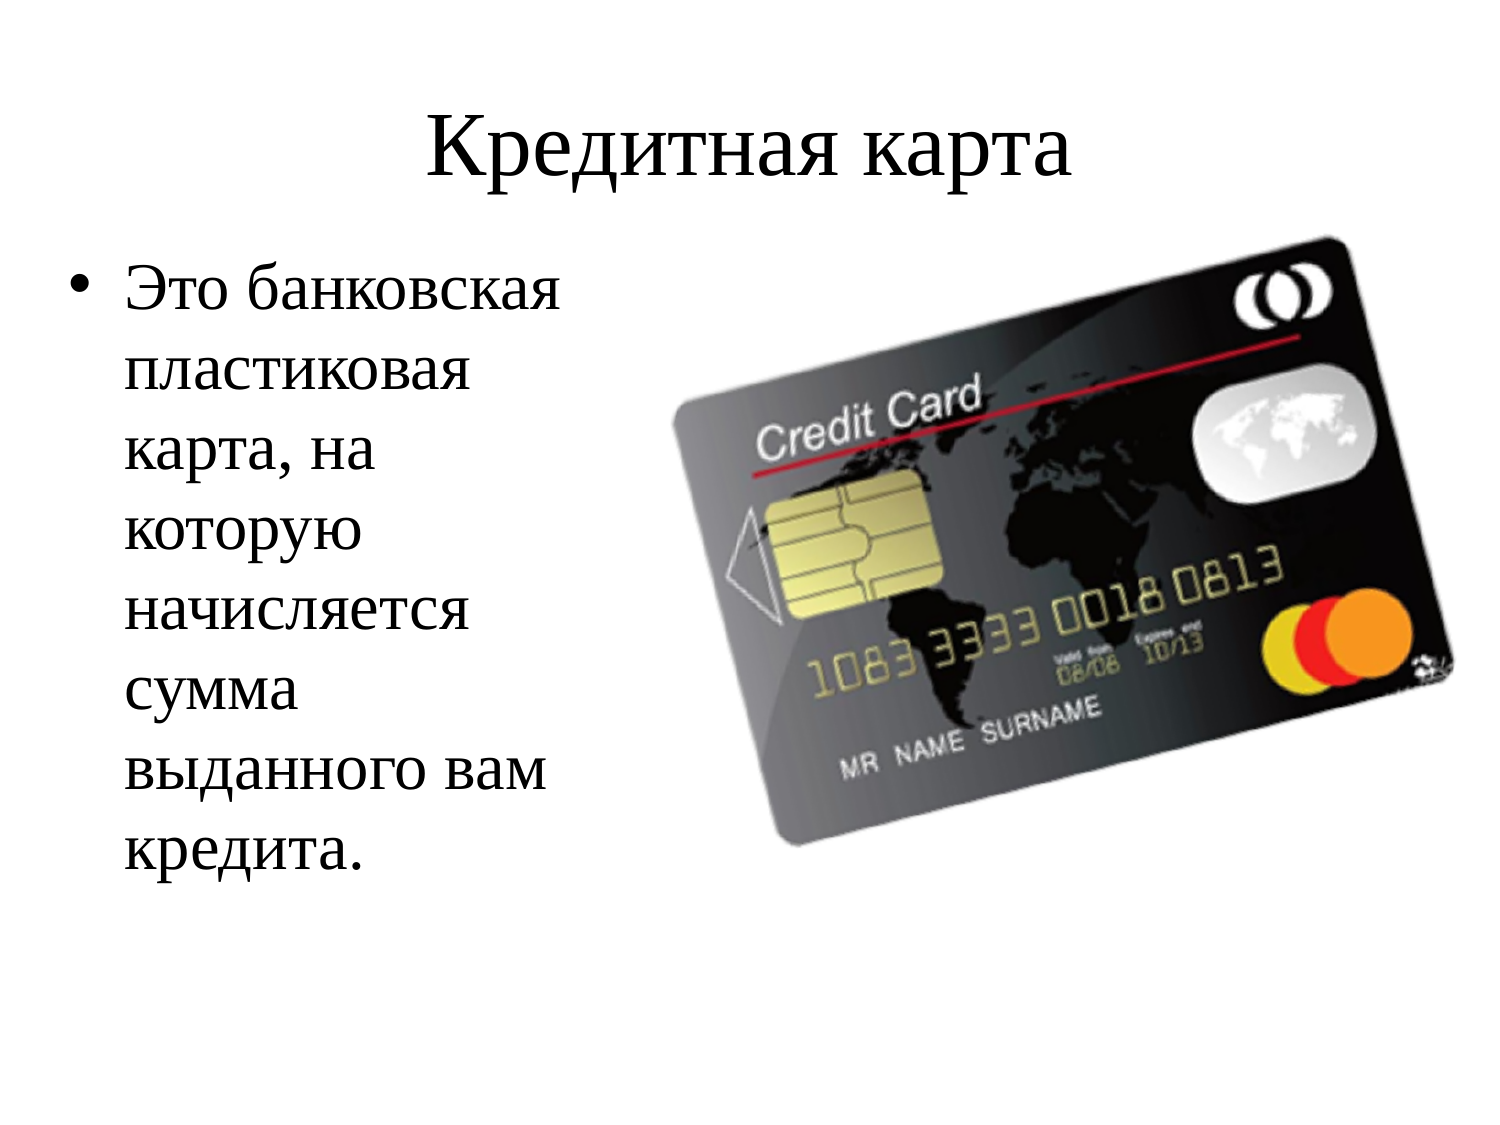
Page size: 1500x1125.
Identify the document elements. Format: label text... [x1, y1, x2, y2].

list Это банковская пластиковая карта, на которую начисляется сумма выданного вам кредита. [53, 235, 632, 978]
picture [586, 104, 1500, 977]
title Кредитная карта [75, 45, 1425, 233]
